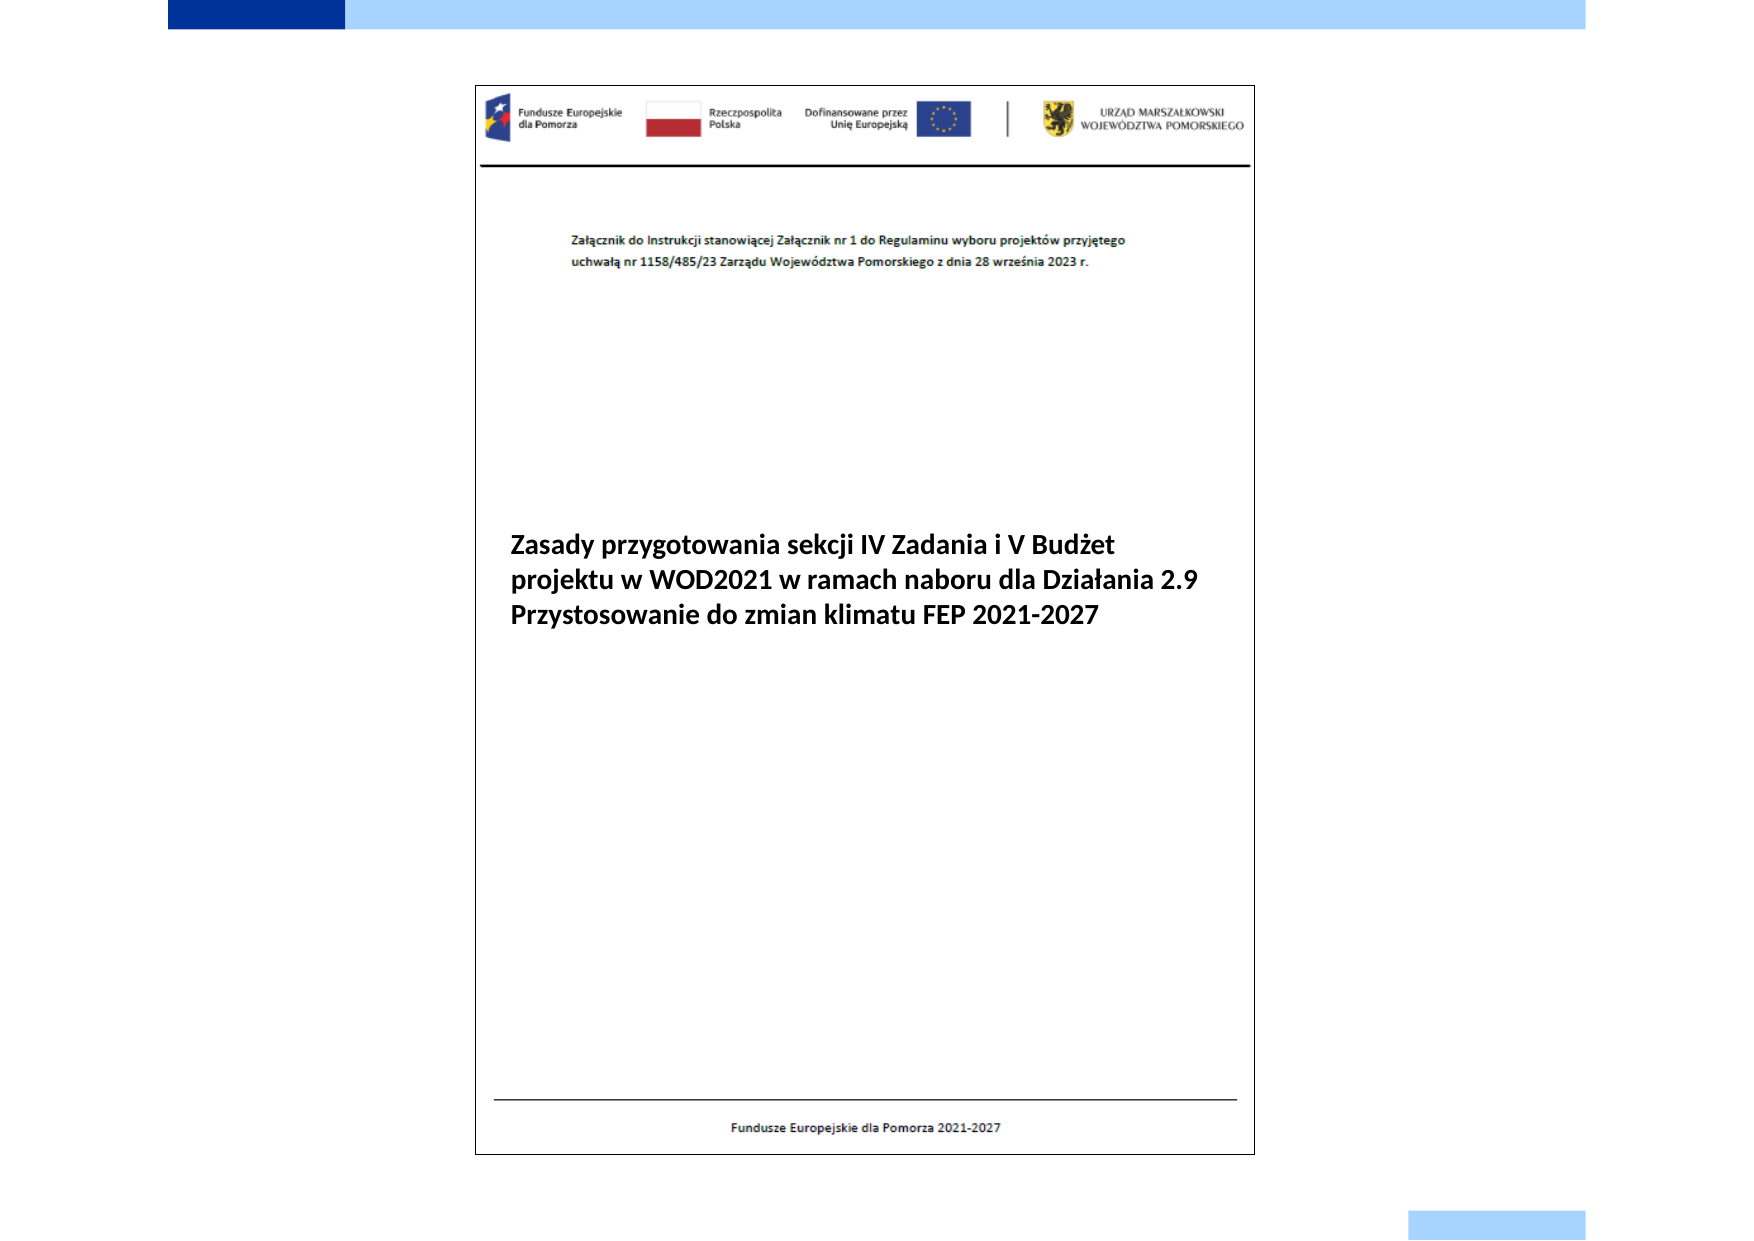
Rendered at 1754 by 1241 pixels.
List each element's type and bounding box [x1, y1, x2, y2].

picture [475, 85, 1255, 1155]
